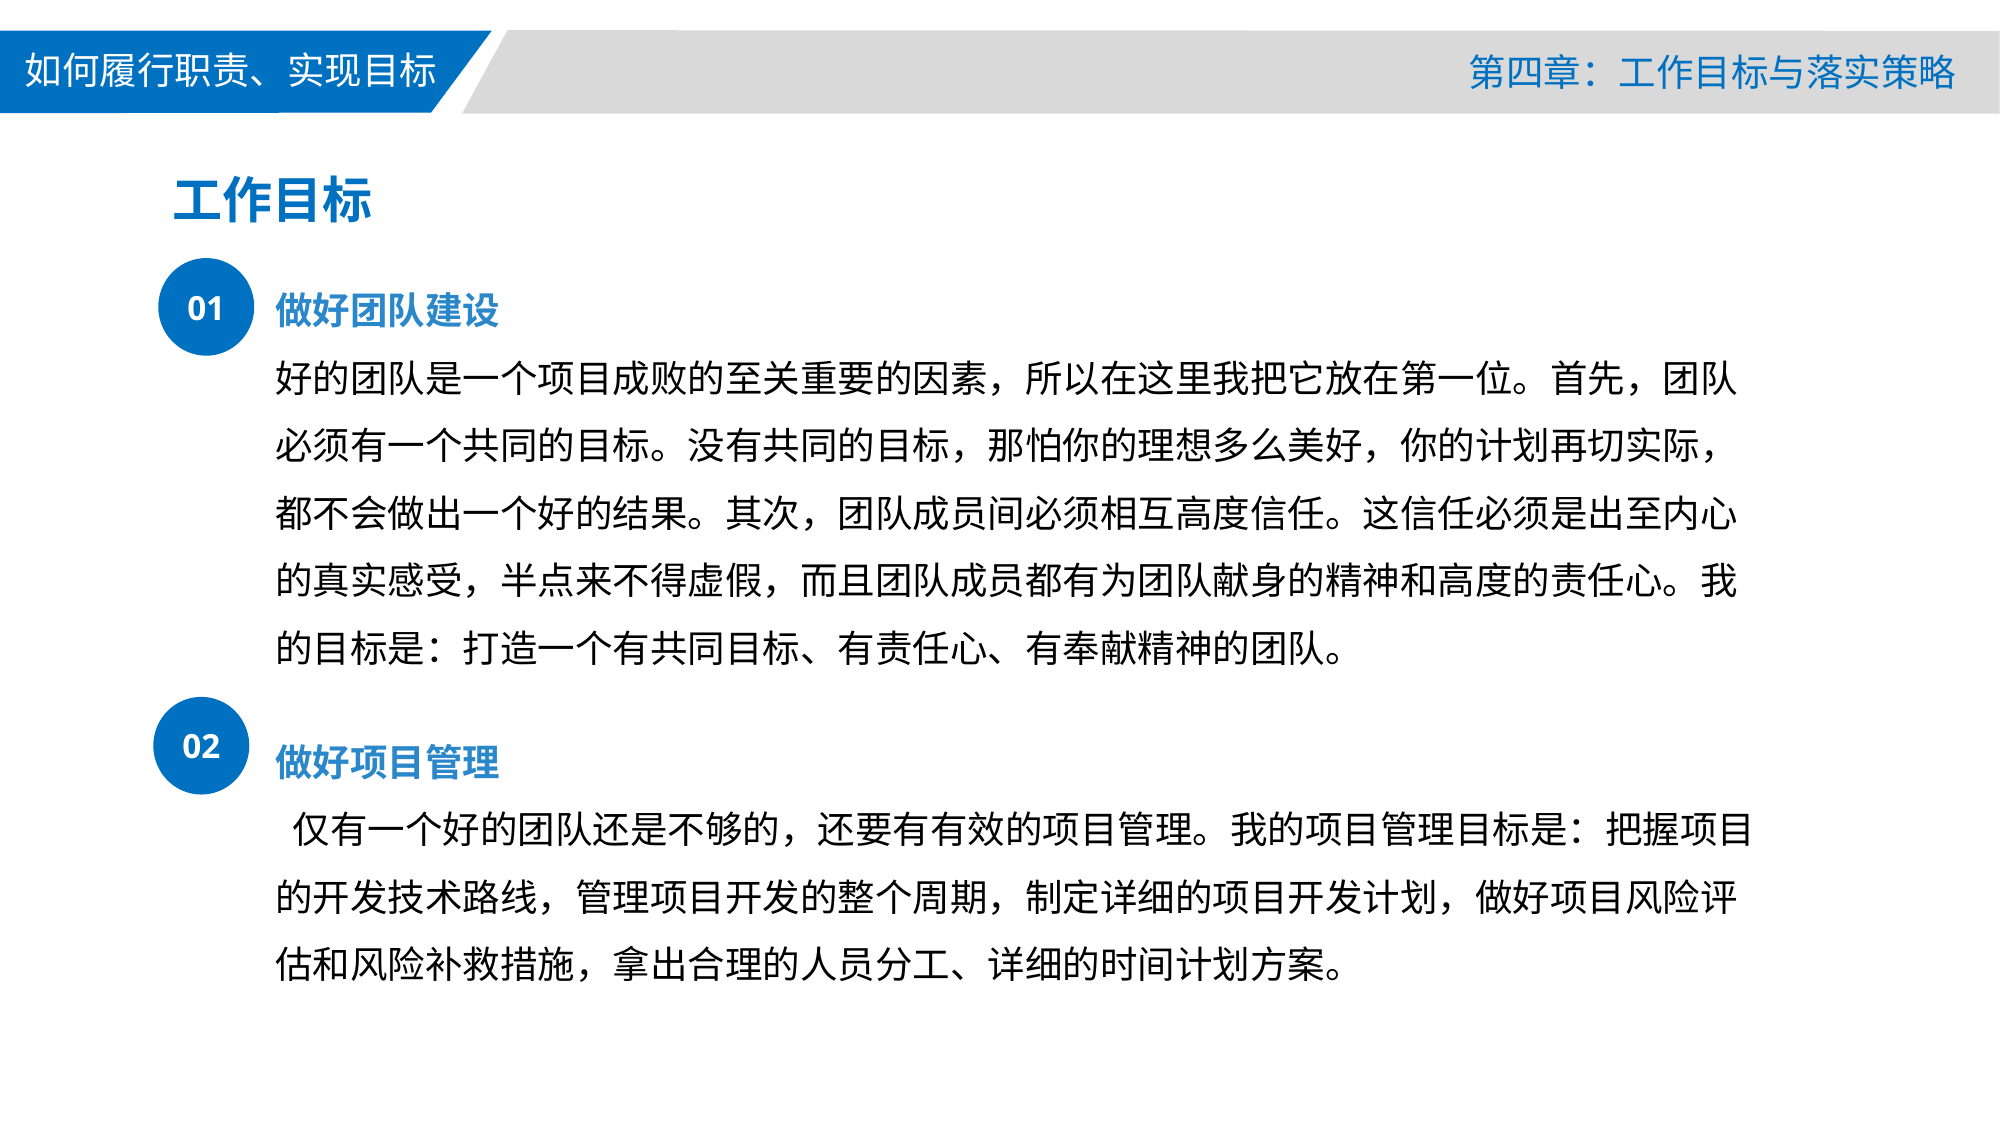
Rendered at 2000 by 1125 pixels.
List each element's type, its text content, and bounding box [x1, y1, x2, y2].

text_box 第四章：工作目标与落实策略 [1454, 41, 1972, 136]
text_box 做好项目管理 仅有一个好的团队还是不够的，还要有有效的项目管理。我的项目管理目标是：把握项目的开发技术路线，管理项目开发的整个周期，制定详细的项目开发计划，做好项目风险评估和风险补救措施，拿出合理的人员分工、详细的时间计划方案。 [260, 709, 1788, 994]
text_box [0, 28, 494, 116]
text_box 工作目标 [157, 160, 437, 237]
text_box 01 [156, 255, 257, 358]
text_box 做好团队建设 好的团队是一个项目成败的至关重要的因素，所以在这里我把它放在第一位。首先，团队必须有一个共同的目标。没有共同的目标，那怕你的理想多么美好，你的计划再切实际，都不会做出一个好的结果。其次，团队成员间必须相互高度信任。这信任必须是出至内心的真实感受，半点来不得虚假，而且团队成员都有为团队献身的精神和高度的责任心。我的目标是：打造一个有共同目标、有责任心、有奉献精神的团队。 [260, 257, 1760, 678]
text_box 02 [151, 694, 252, 797]
text_box 如何履行职责、实现目标 [9, 39, 453, 100]
text_box [460, 28, 2000, 116]
